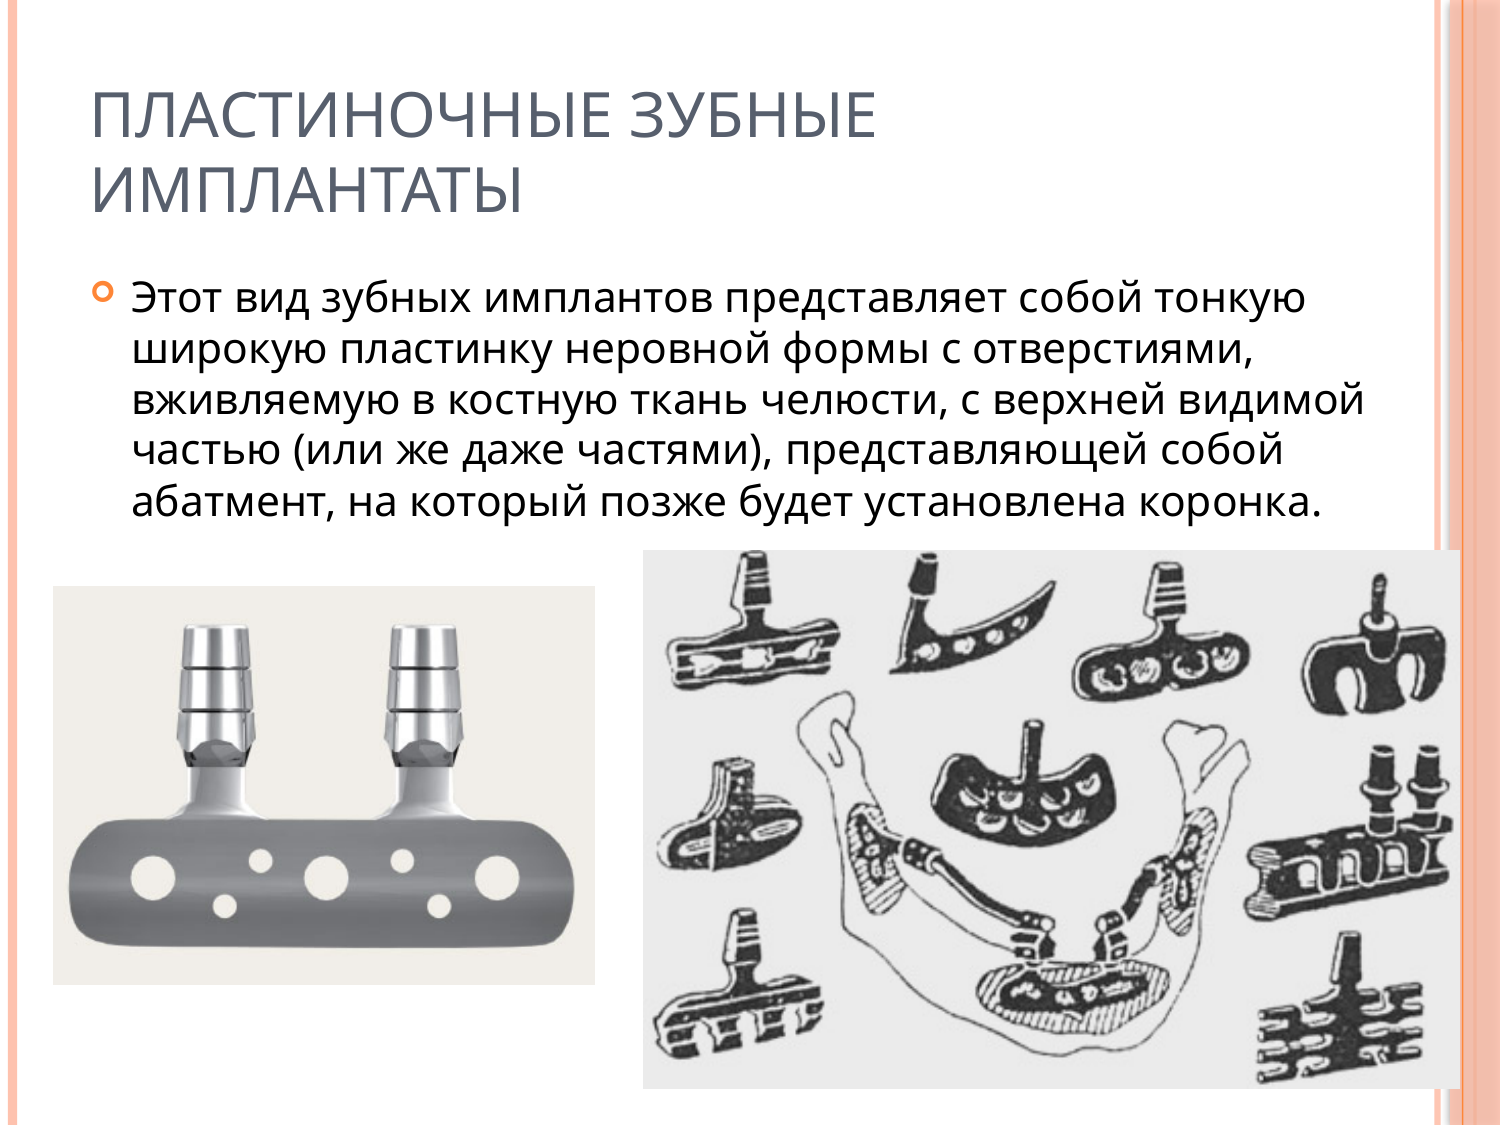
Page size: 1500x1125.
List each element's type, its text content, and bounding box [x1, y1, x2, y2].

title Пластиночные зубные имплантаты [75, 45, 1300, 233]
picture [52, 585, 596, 986]
picture [643, 550, 1460, 1090]
list Этот вид зубных имплантов представляет собой тонкую широкую пластинку неровной формы с отверстиями, вживляемую в костную ткань челюсти, с верхней видимой частью (или же даже частями), представляющей собой абатмент, на который позже будет установлена коронка. [75, 262, 1424, 587]
